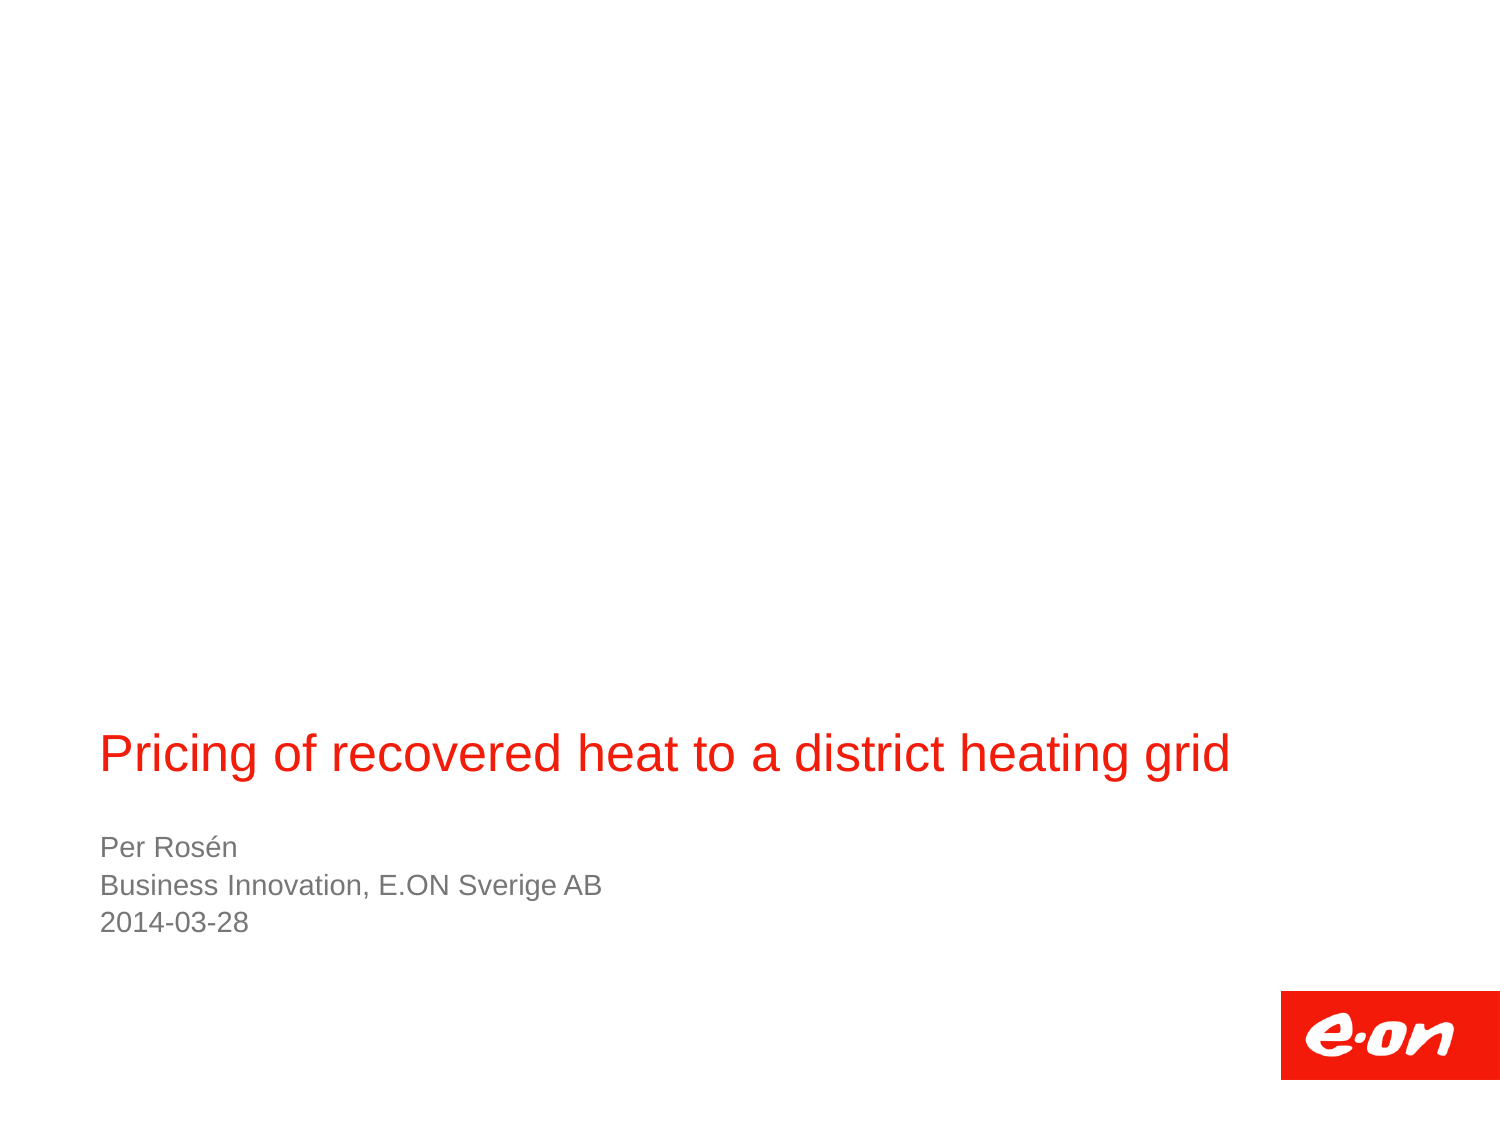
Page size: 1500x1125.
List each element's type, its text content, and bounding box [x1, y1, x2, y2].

title Pricing of recovered heat to a district heating grid [99, 588, 1392, 783]
subtitle Per Rosén Business Innovation, E.ON Sverige AB 2014-03-28 [99, 826, 1200, 902]
picture [1281, 991, 1500, 1080]
